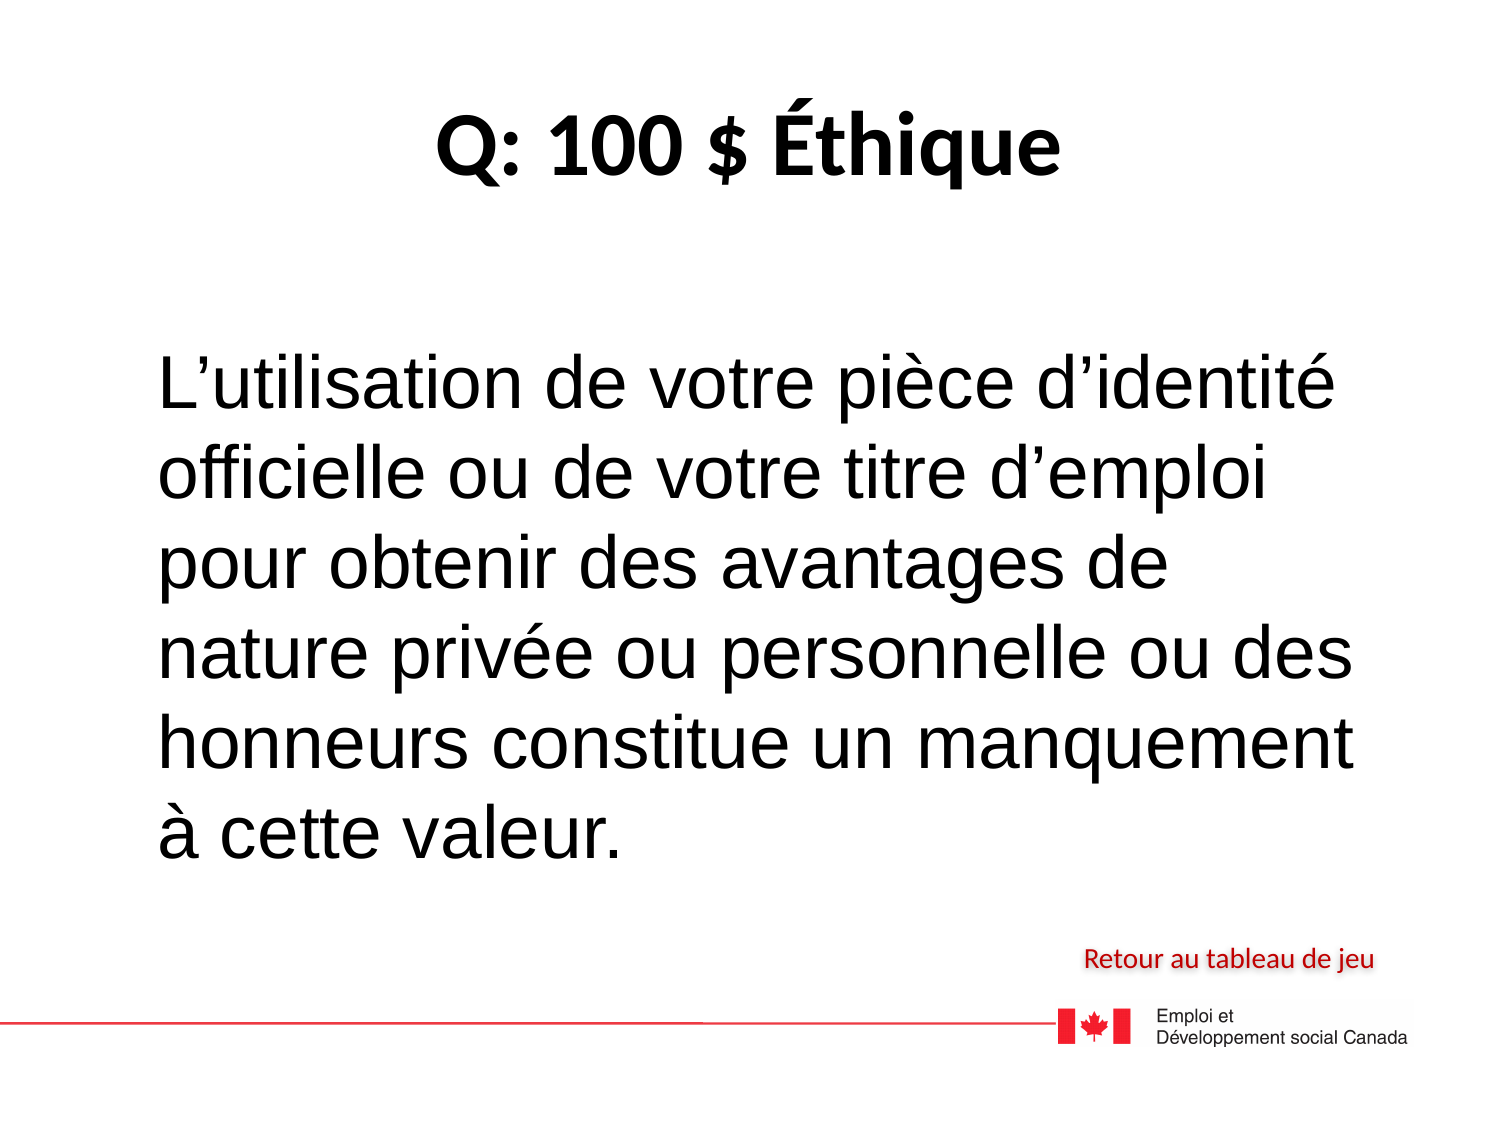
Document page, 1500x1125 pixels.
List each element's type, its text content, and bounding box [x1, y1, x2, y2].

text_box Retour au tableau de jeu [1068, 913, 1414, 998]
picture [1055, 999, 1414, 1047]
text_box L’utilisation de votre pièce d’identité officielle ou de votre titre d’emploi pour obtenir des avantages de nature privée ou personnelle ou des honneurs constitue un manquement à cette valeur. [142, 326, 1414, 881]
title Q: 100 $ Éthique [75, 45, 1425, 233]
